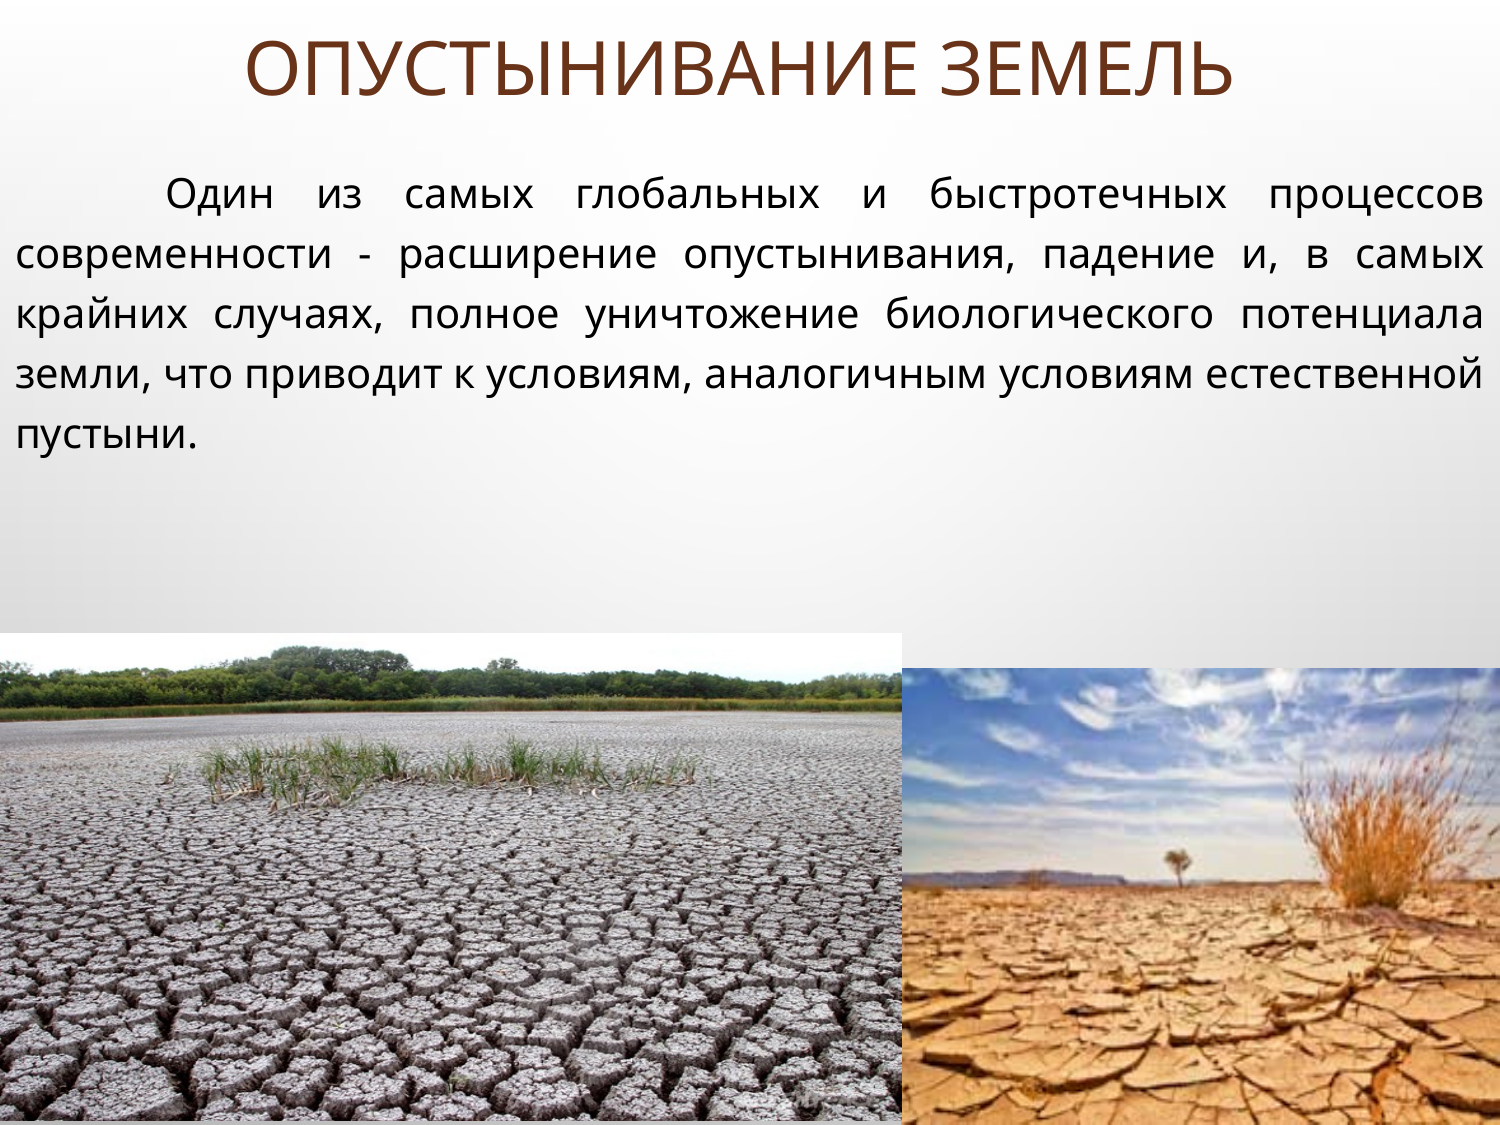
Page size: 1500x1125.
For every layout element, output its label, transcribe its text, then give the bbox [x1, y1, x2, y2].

picture [0, 633, 1500, 1125]
title Опустынивание земель [64, 7, 1415, 136]
list Один из самых глобальных и быстротечных процессов современности - расширение опустынивания, падение и, в самых крайних случаях, полное уничтожение биологического потенциала земли, что приводит к условиям, аналогичным условиям естественной пустыни. [0, 149, 1500, 668]
picture [0, 0, 1500, 149]
